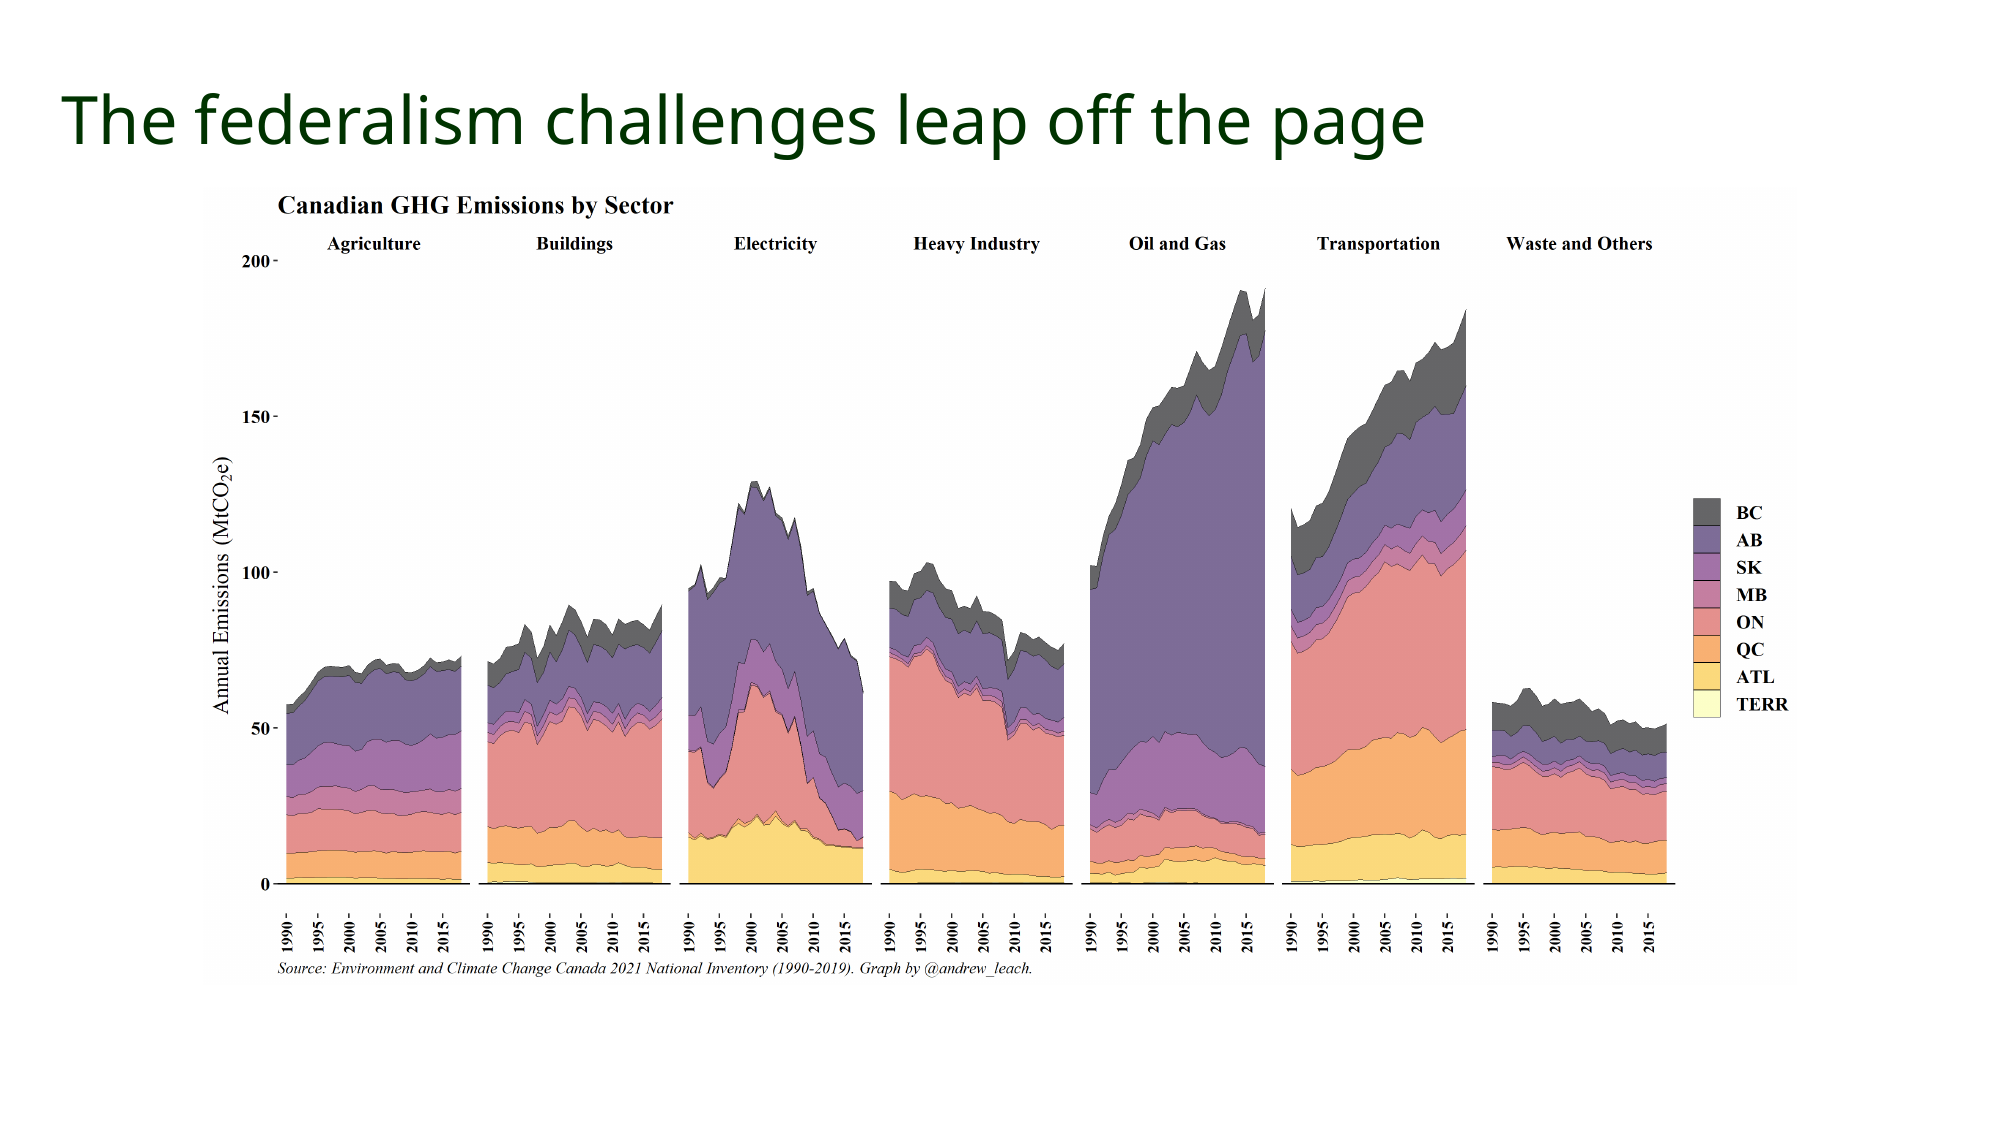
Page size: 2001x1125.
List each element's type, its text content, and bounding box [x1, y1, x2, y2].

title The federalism challenges leap off the page [46, 70, 1813, 167]
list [202, 187, 1798, 985]
